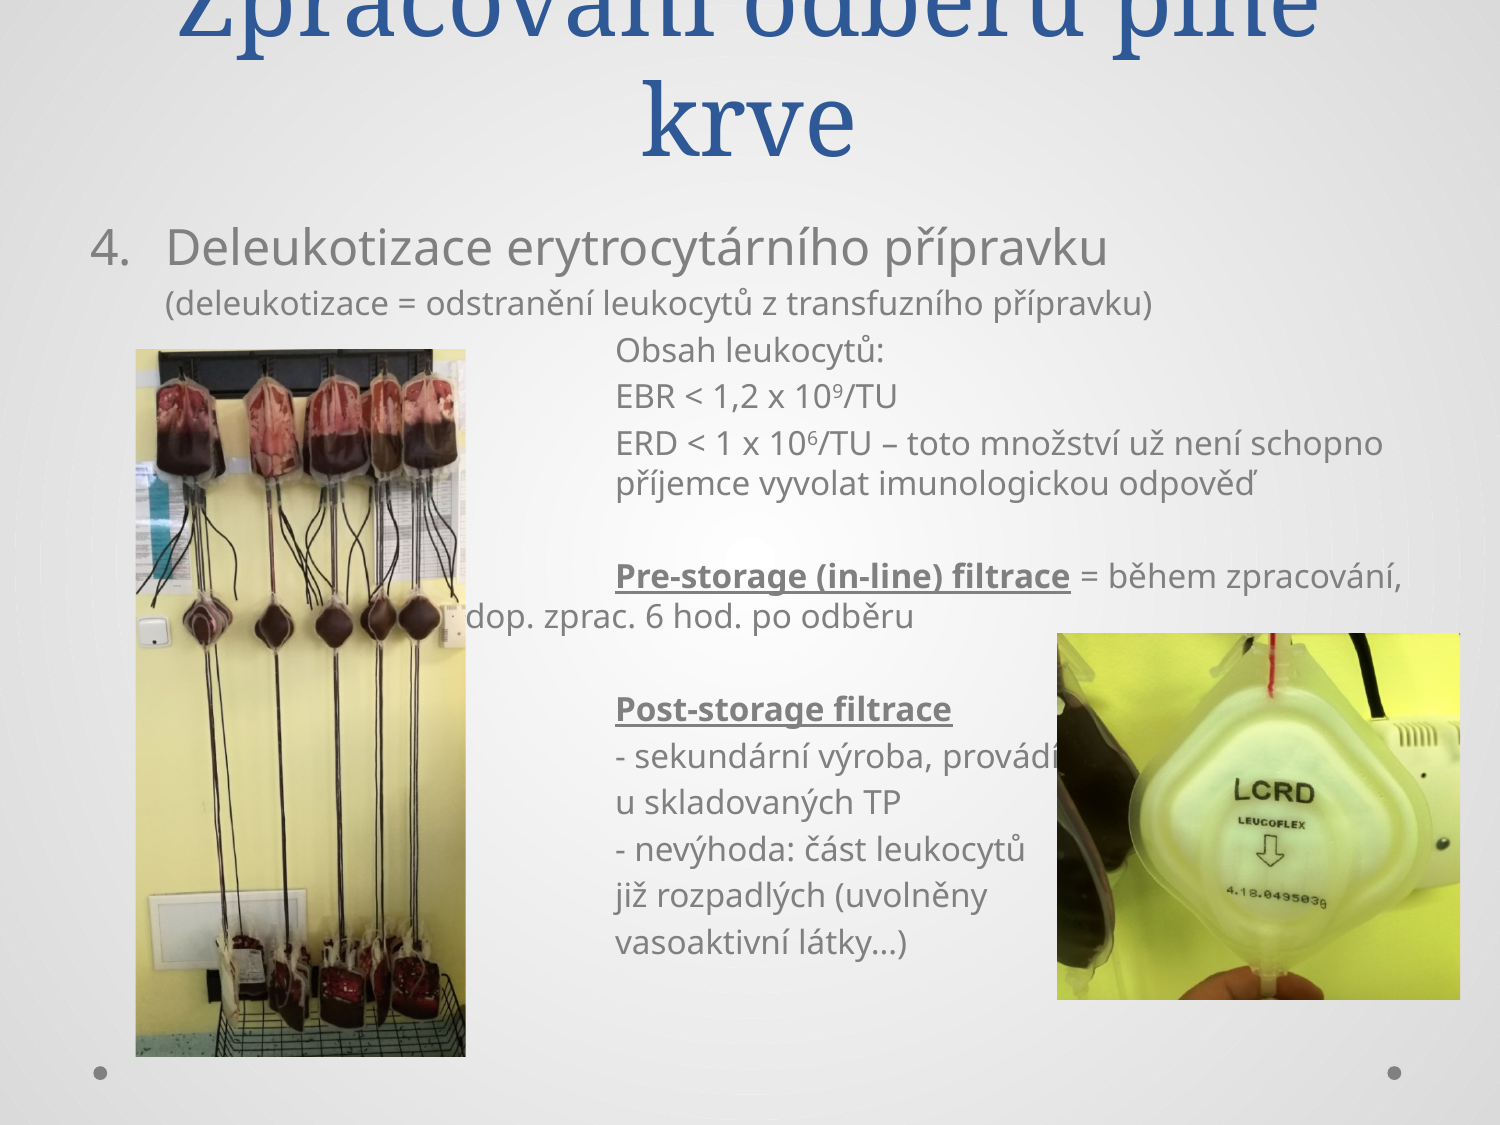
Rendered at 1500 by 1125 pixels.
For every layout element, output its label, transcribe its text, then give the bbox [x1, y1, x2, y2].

title Zpracování odběrů plné krve [75, 0, 1425, 185]
picture [135, 349, 466, 1058]
list Deleukotizace erytrocytárního přípravku (deleukotizace = odstranění leukocytů z transfuzního přípravku) Obsah leukocytů: EBR < 1,2 x 109/TU ERD < 1 x 106/TU – toto množství už není schopno u příjemce vyvolat imunologickou odpověď Pre-storage (in-line) filtrace = během zpracování, doporučuje se do dop. zprac. 6 hod. po odběru Post-storage filtrace - sekundární výroba, provádí se u skladovaných TP - nevýhoda: část leukocytů již rozpadlých (uvolněny vasoaktivní látky…) [75, 208, 1425, 1005]
picture [1056, 633, 1461, 1000]
